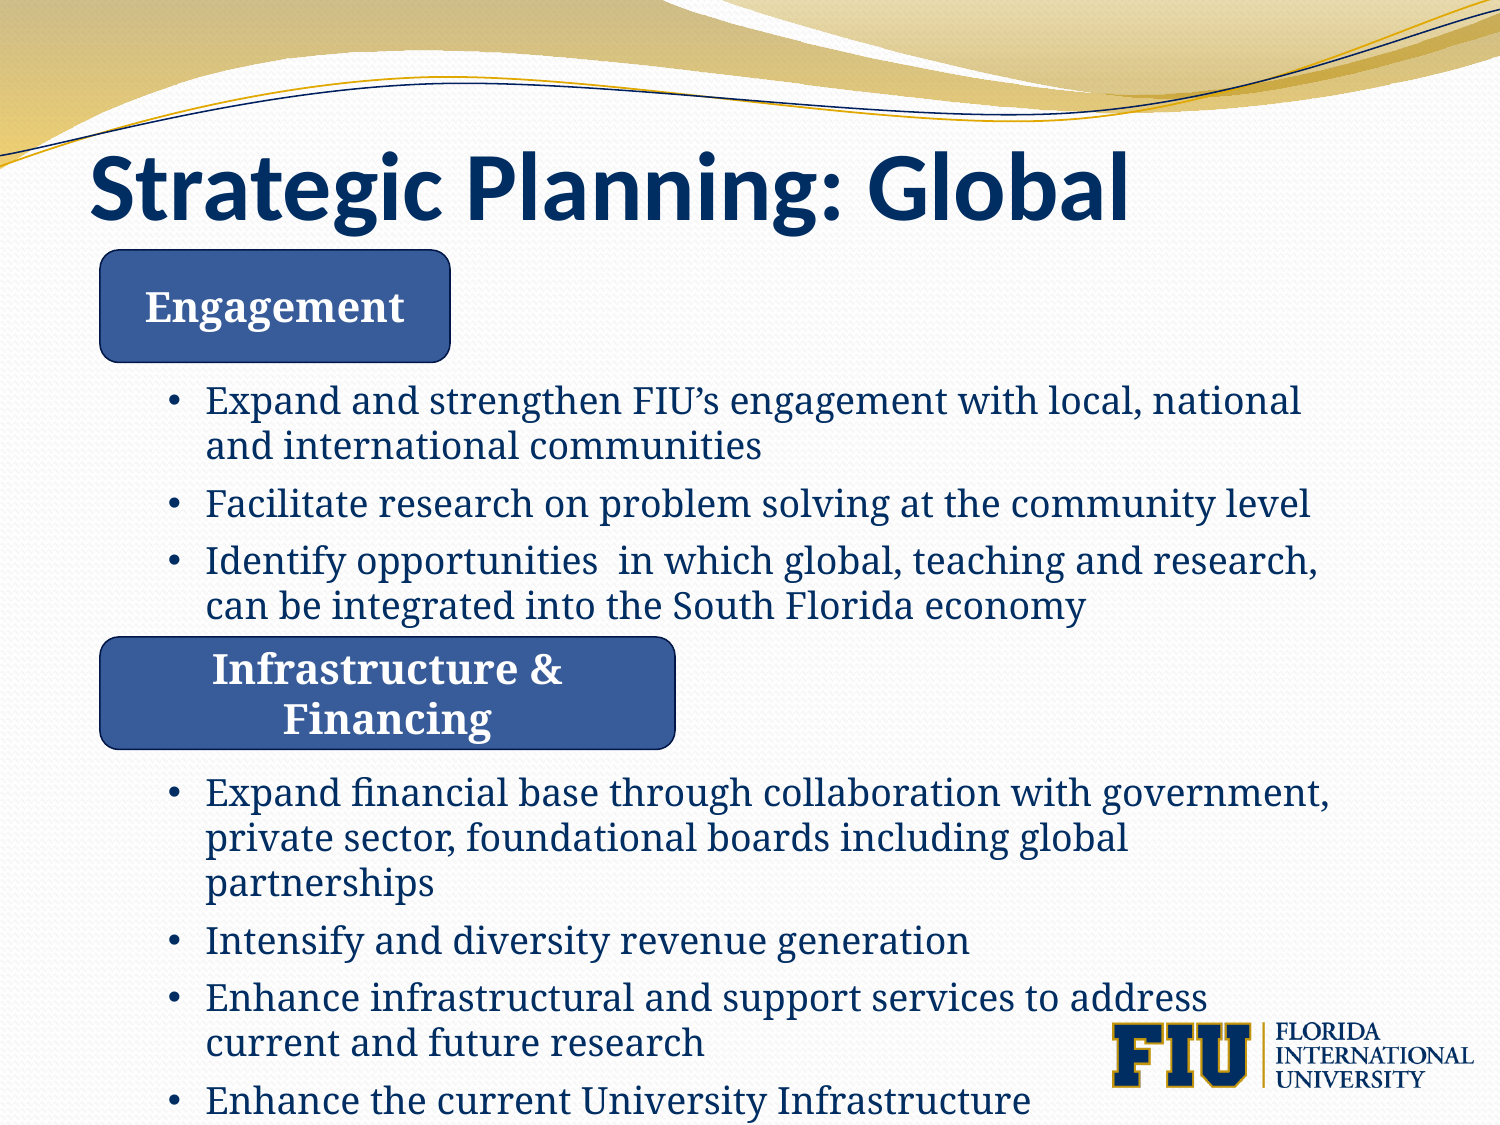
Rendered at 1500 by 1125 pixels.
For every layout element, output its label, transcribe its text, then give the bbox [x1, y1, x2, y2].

text_box Infrastructure & Financing [99, 636, 676, 751]
text_box Expand and strengthen FIU’s engagement with local, national and international communities Facilitate research on problem solving at the community level Identify opportunities in which global, teaching and research, can be integrated into the South Florida economy [153, 369, 1350, 635]
text_box Expand financial base through collaboration with government, private sector, foundational boards including global partnerships Intensify and diversity revenue generation Enhance infrastructural and support services to address current and future research Enhance the current University Infrastructure [153, 761, 1350, 1125]
picture [1112, 1022, 1474, 1088]
text_box Engagement [99, 304, 451, 364]
text_box Strategic Planning: Global [74, 115, 1425, 304]
